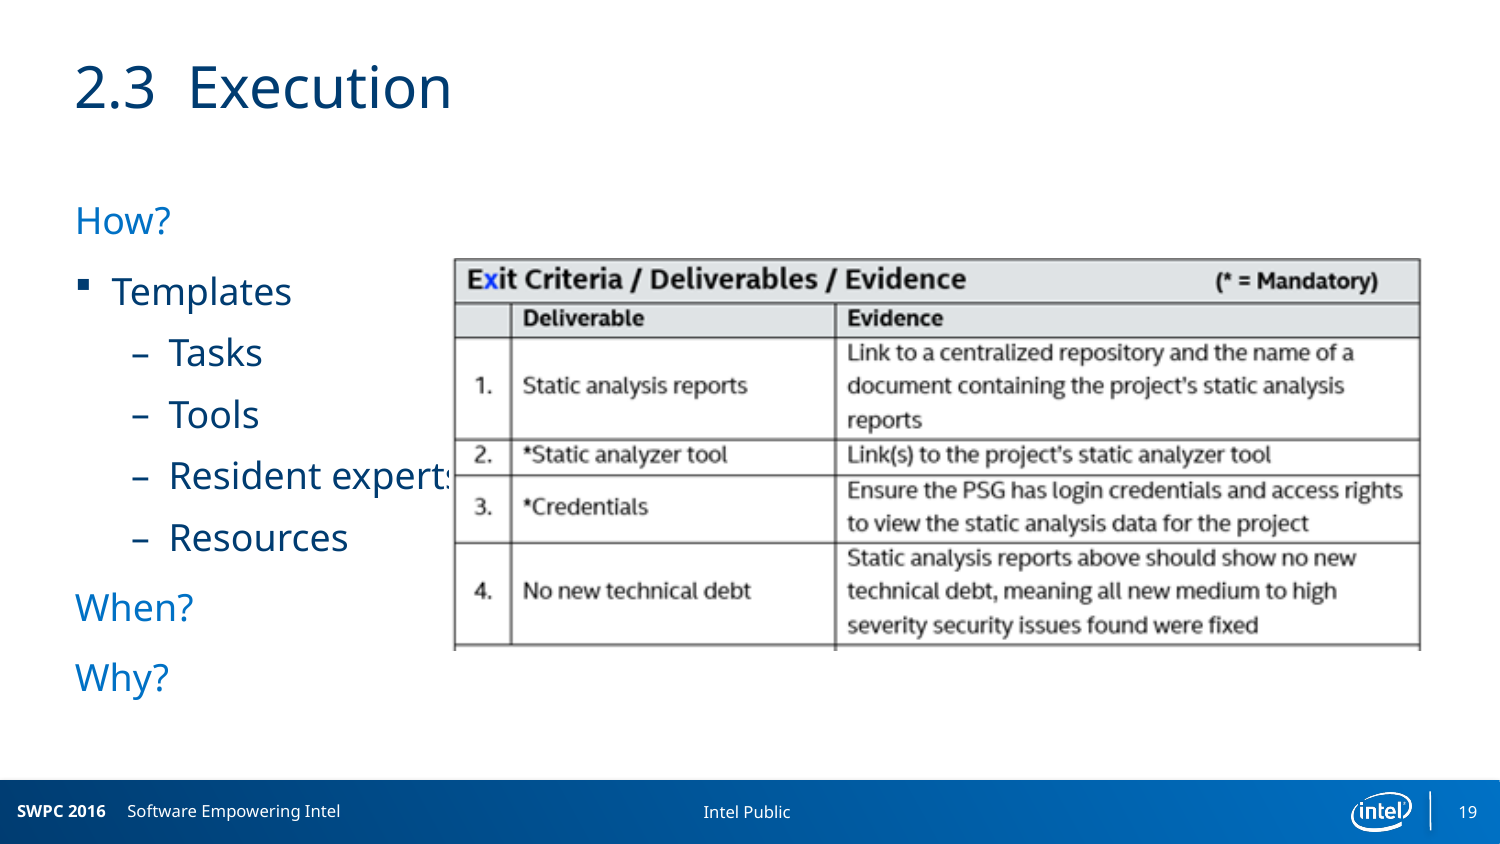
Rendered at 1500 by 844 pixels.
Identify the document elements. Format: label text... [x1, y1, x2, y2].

slide_number 19 [1127, 791, 1478, 837]
list How? Templates Tasks Tools Resident experts Resources When? Why? [74, 197, 1425, 760]
title 2.3 Execution [74, 50, 1425, 194]
picture [448, 257, 1425, 651]
